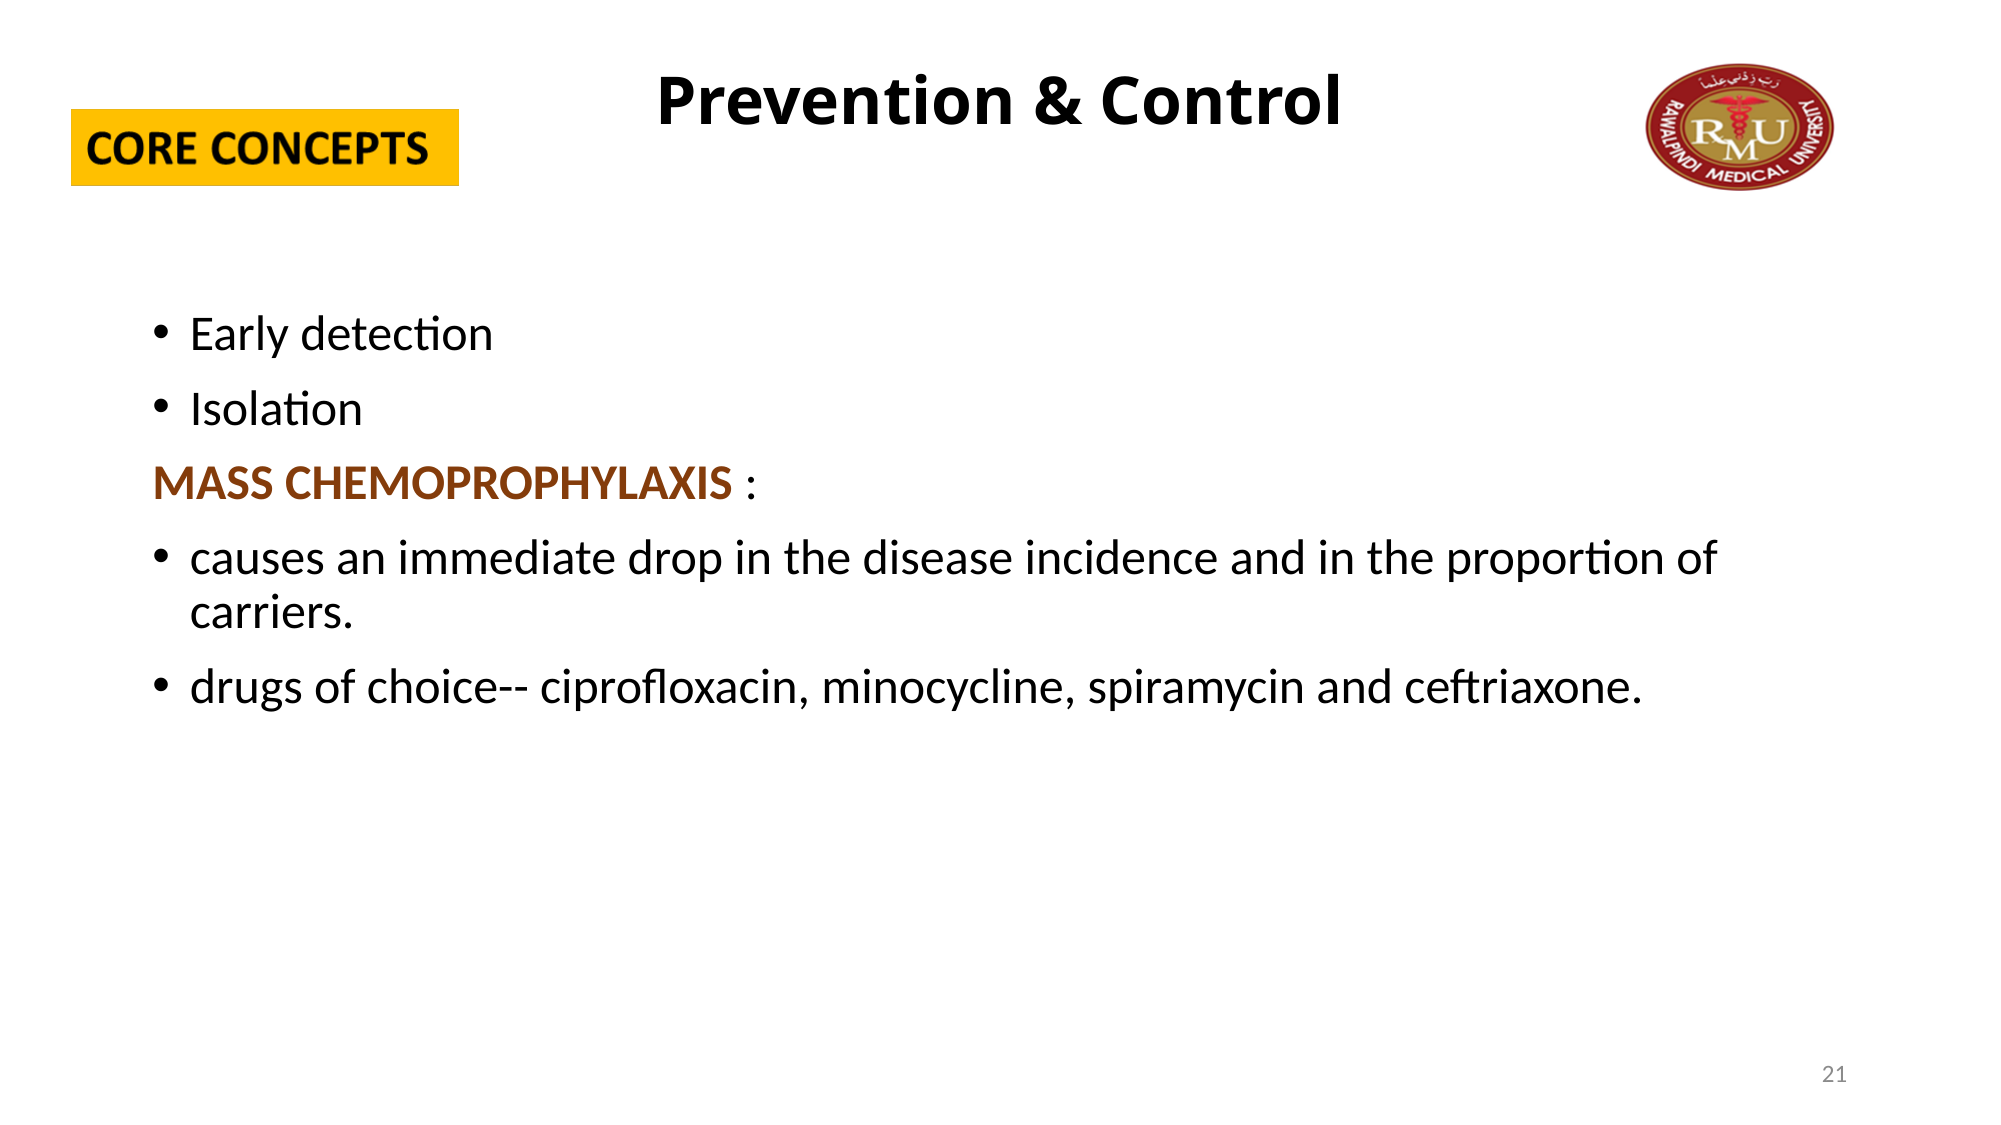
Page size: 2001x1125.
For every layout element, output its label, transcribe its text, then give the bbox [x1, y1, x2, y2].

picture [1637, 59, 1836, 191]
list Early detection Isolation MASS CHEMOPROPHYLAXIS : causes an immediate drop in the disease incidence and in the proportion of carriers. drugs of choice-- ciprofloxacin, minocycline, spiramycin and ceftriaxone. [137, 299, 1792, 811]
slide_number 21 [1412, 1042, 1863, 1103]
picture [54, 101, 471, 208]
title Prevention & Control [137, 59, 1863, 278]
